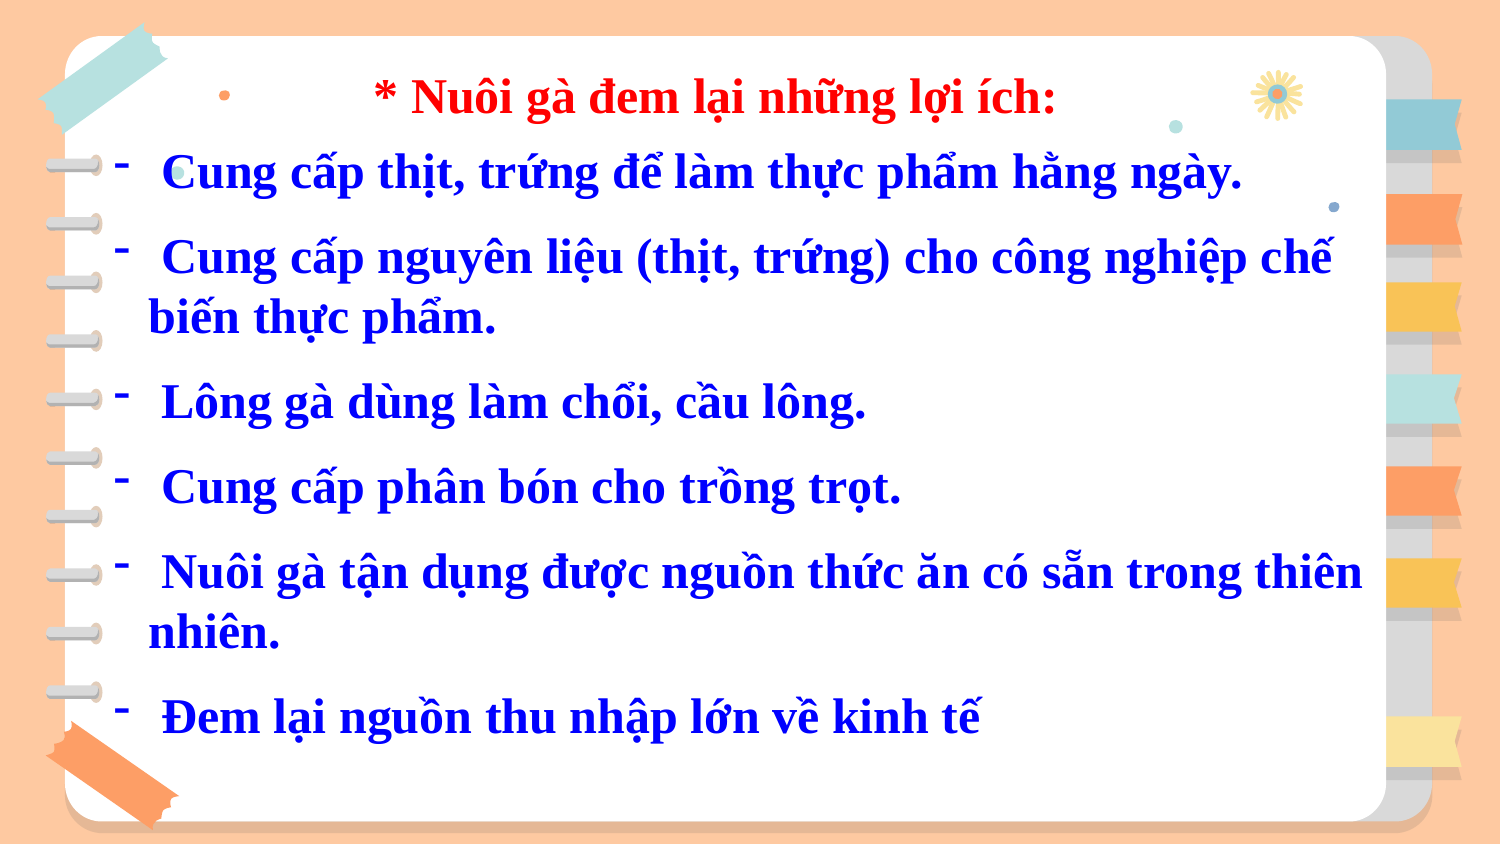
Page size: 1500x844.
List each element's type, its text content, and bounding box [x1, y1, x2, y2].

text_box * Nuôi gà đem lại những lợi ích: [359, 55, 1346, 131]
text_box Cung cấp thịt, trứng để làm thực phẩm hằng ngày. Cung cấp nguyên liệu (thịt, trứng) cho công nghiệp chế biến thực phẩm. Lông gà dùng làm chổi, cầu lông. Cung cấp phân bón cho trồng trọt. Nuôi gà tận dụng được nguồn thức ăn có sẵn trong thiên nhiên. Đem lại nguồn thu nhập lớn về kinh tế [98, 131, 1402, 752]
